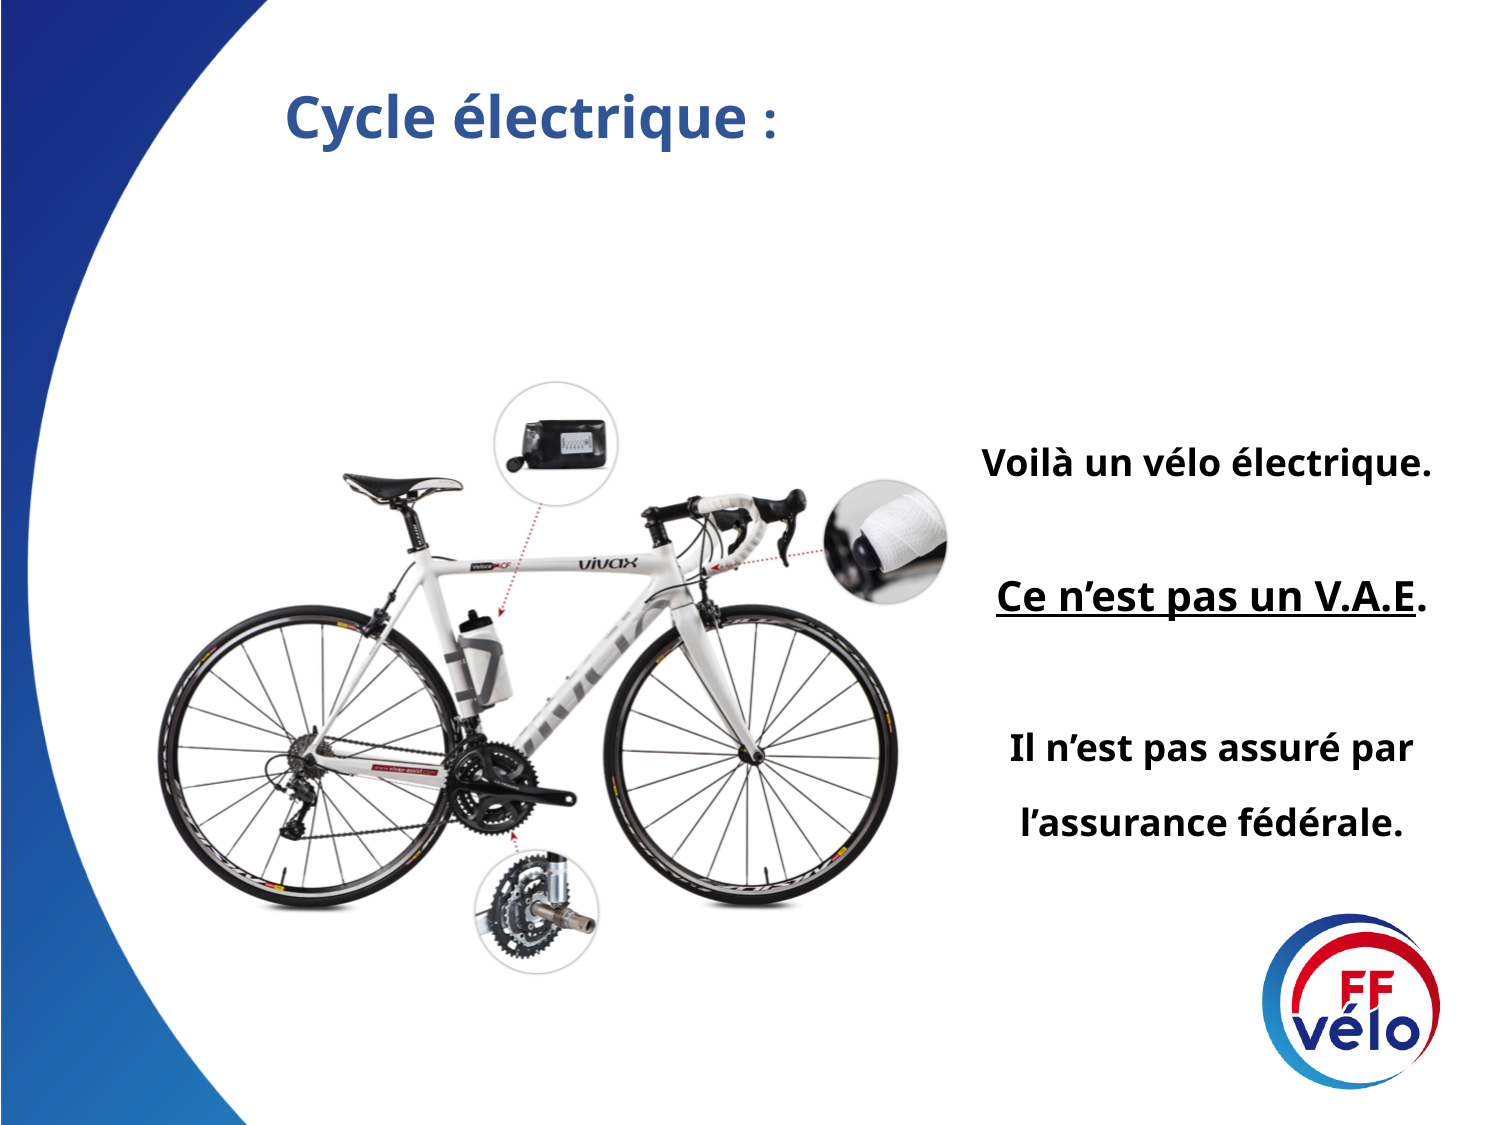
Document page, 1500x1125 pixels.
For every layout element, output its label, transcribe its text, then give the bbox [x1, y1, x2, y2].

text_box Voilà un vélo électrique. Ce n’est pas un V.A.E. Il n’est pas assuré par l’assurance fédérale. [954, 431, 1500, 852]
picture [2, 0, 1059, 1125]
text_box Cycle électrique : [269, 80, 793, 159]
